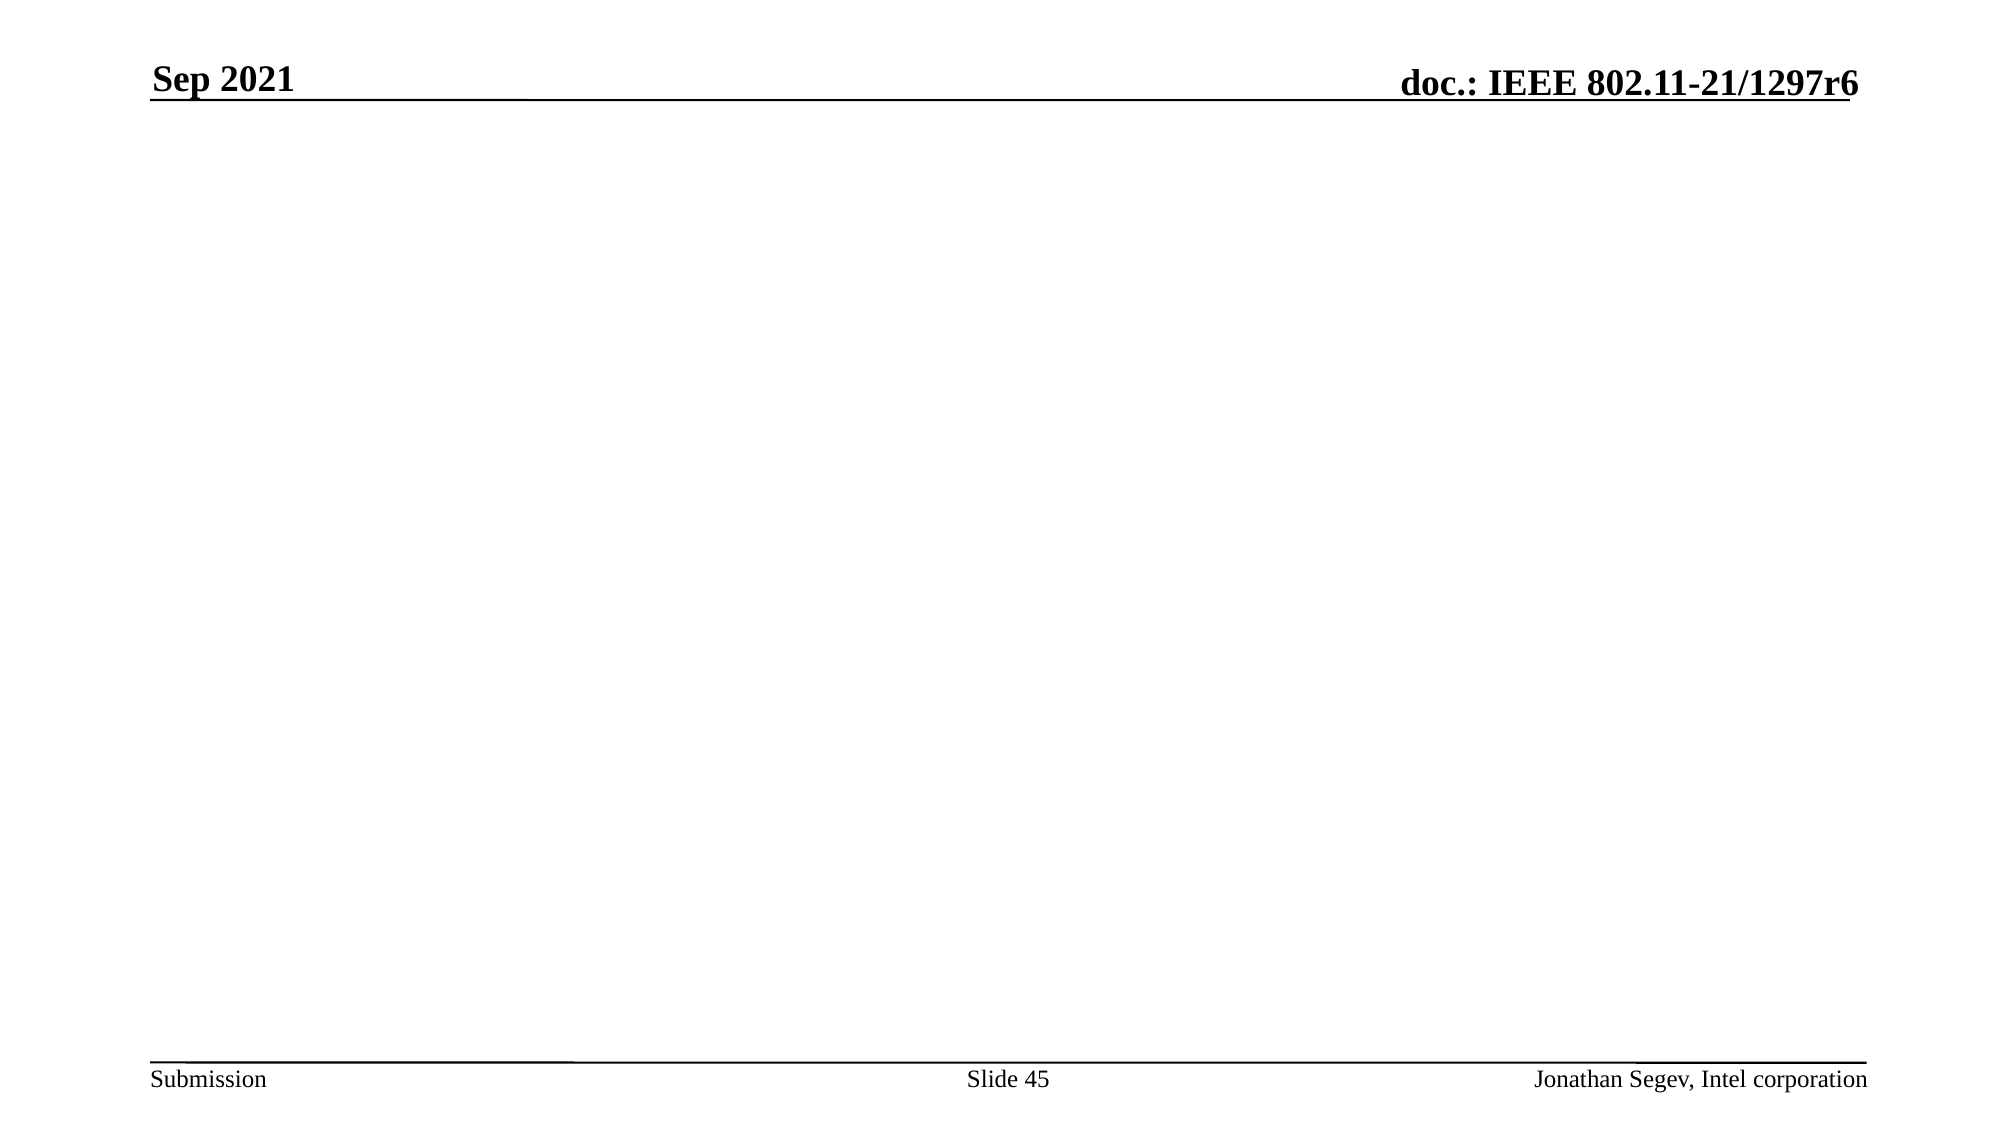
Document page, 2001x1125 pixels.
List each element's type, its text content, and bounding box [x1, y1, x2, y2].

footer Jonathan Segev, Intel corporation [1171, 1061, 1869, 1093]
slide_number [152, 54, 563, 100]
slide_number Slide 45 [950, 1061, 1067, 1123]
